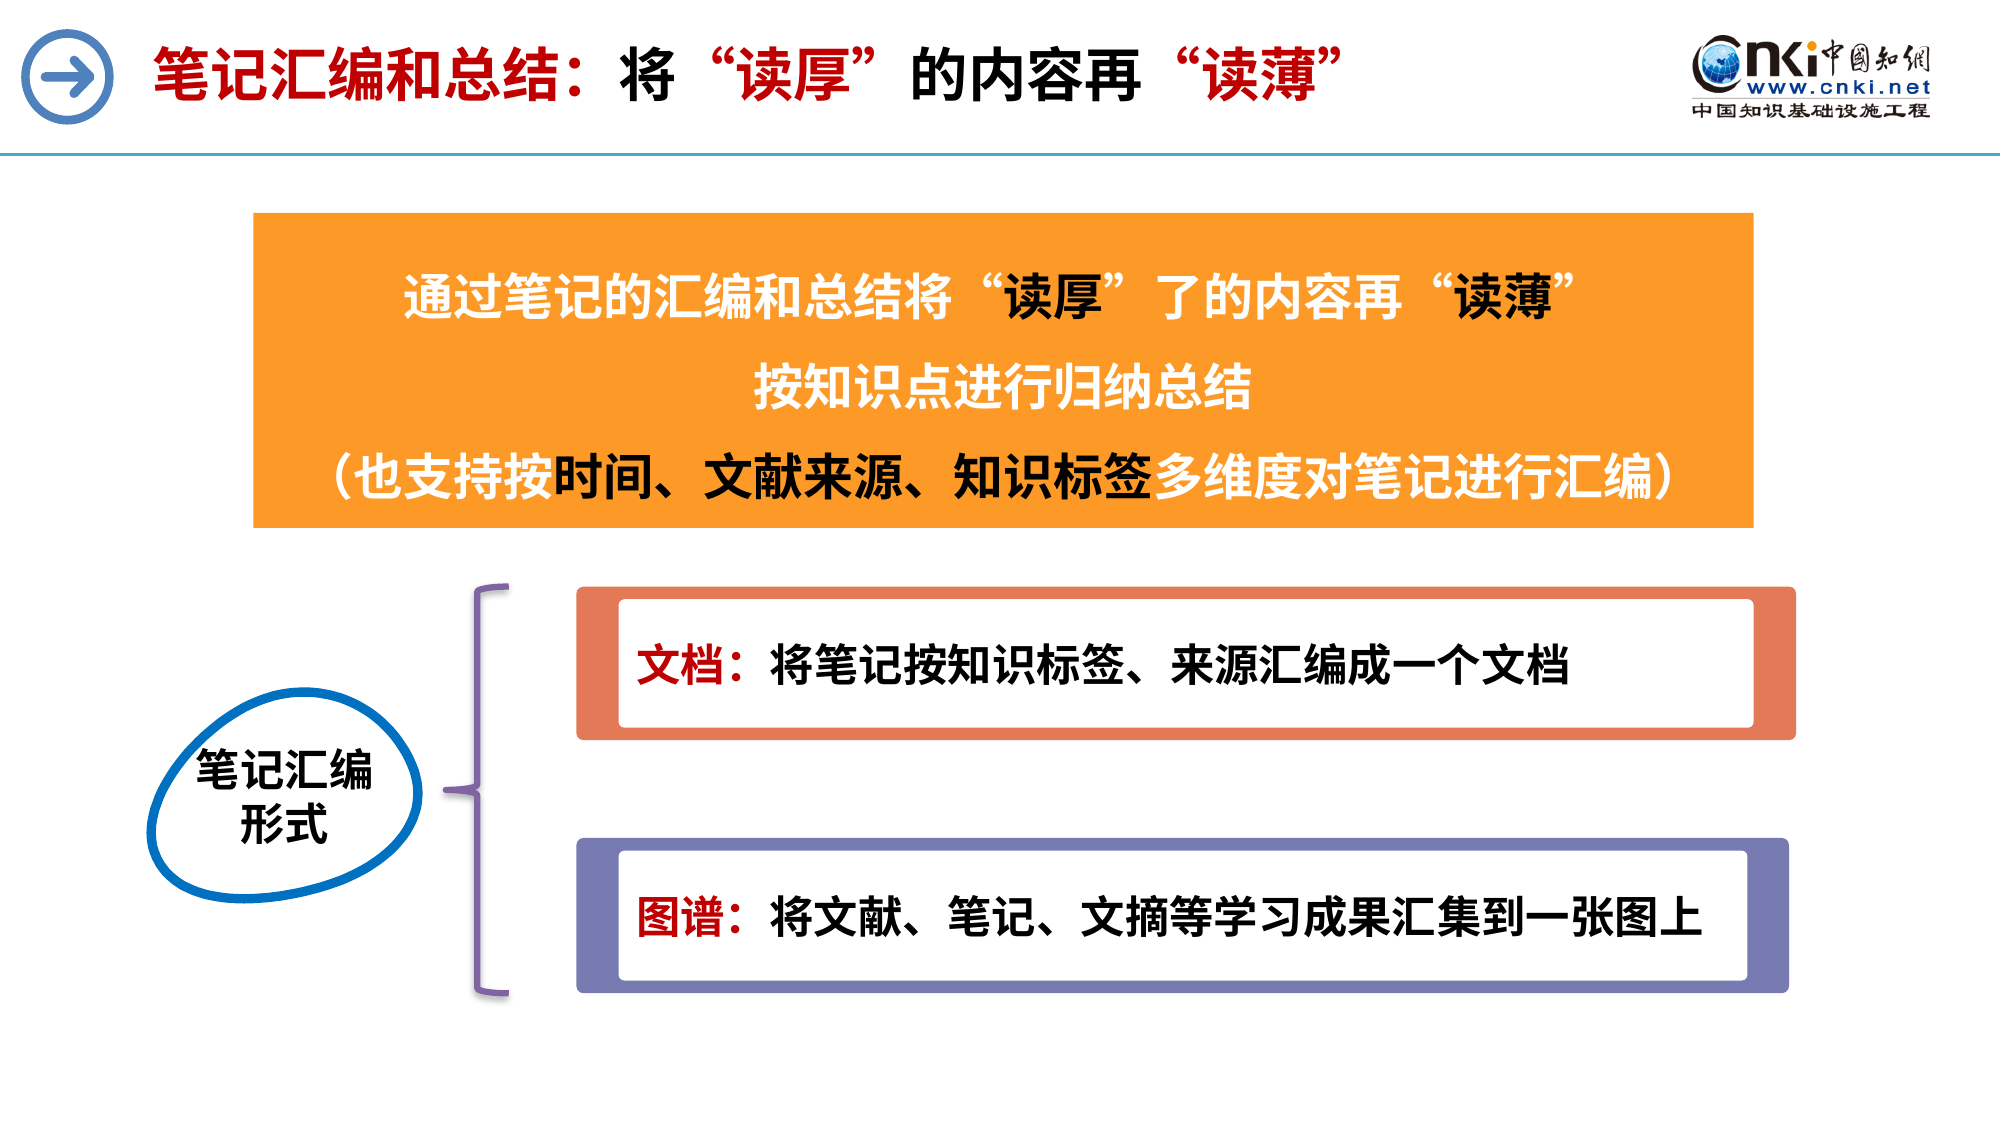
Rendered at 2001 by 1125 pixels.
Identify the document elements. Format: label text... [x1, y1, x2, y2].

text_box 通过笔记的汇编和总结将“读厚”了的内容再“读薄” 按知识点进行归纳总结 （也支持按时间、文献来源、知识标签多维度对笔记进行汇编） [251, 211, 1756, 530]
text_box 笔记汇编和总结：将“读厚”的内容再“读薄” [138, 30, 1391, 116]
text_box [150, 586, 1797, 994]
text_box [19, 27, 116, 127]
picture [1692, 35, 1930, 118]
